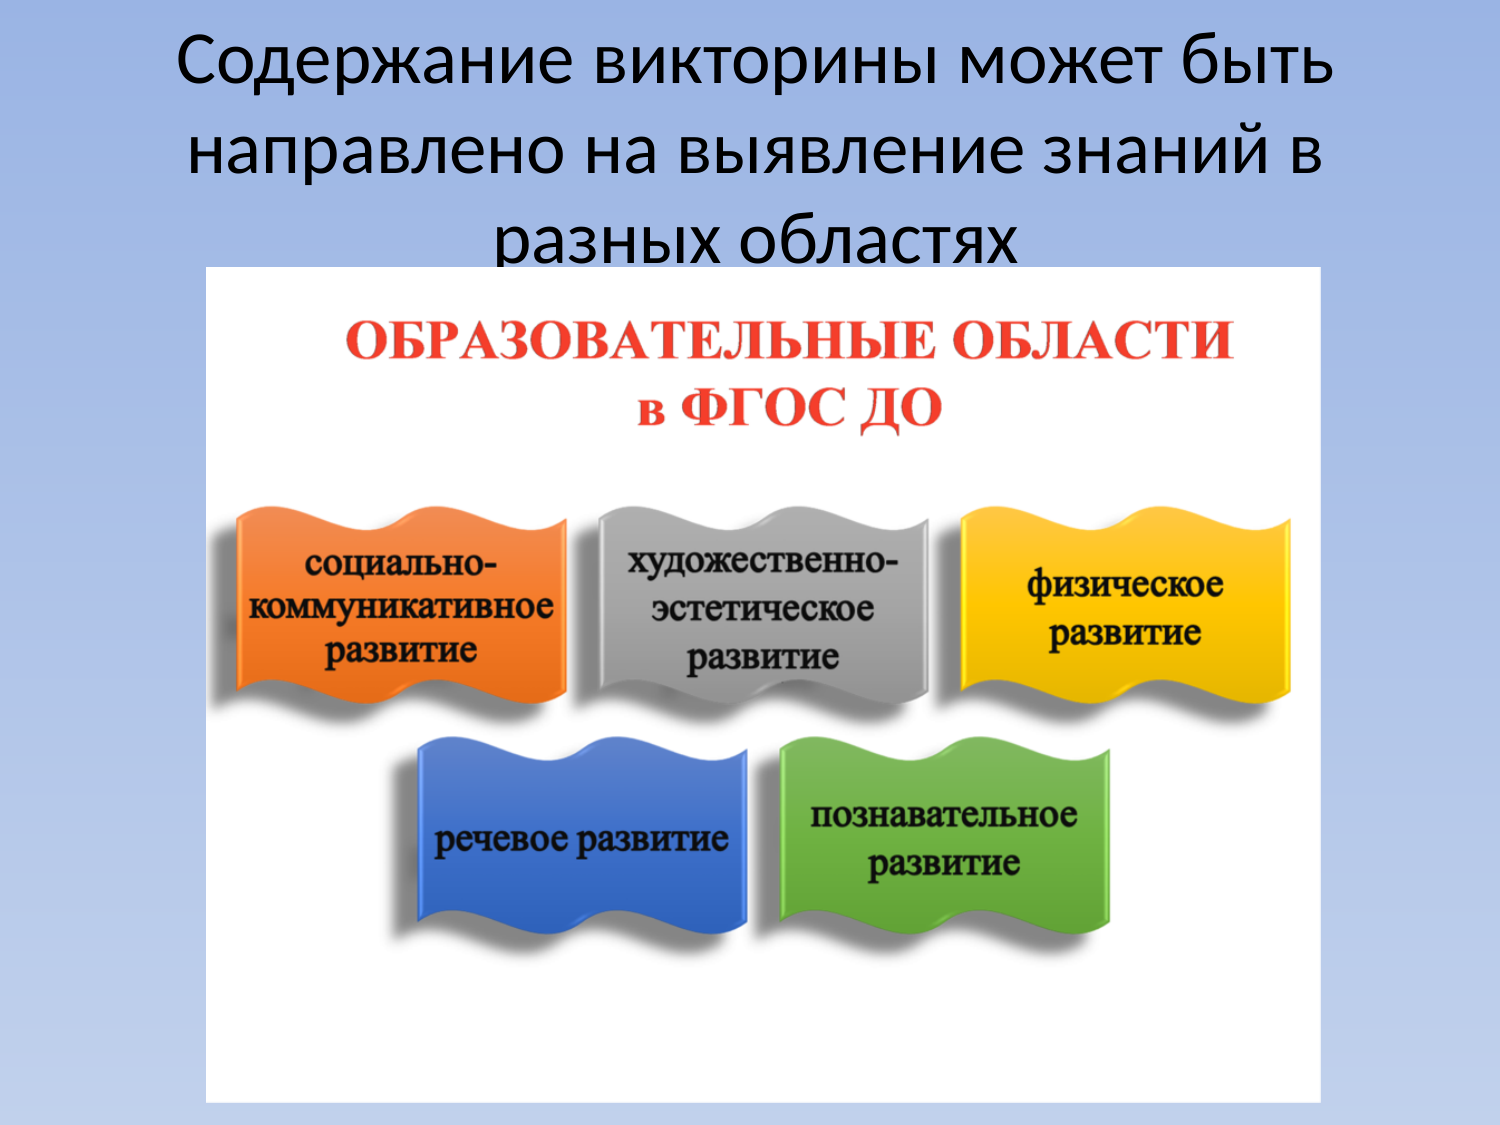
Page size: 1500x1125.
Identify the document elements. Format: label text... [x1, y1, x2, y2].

title Содержание викторины может быть направлено на выявление знаний в разных областях [88, 19, 1424, 268]
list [206, 266, 1322, 1104]
